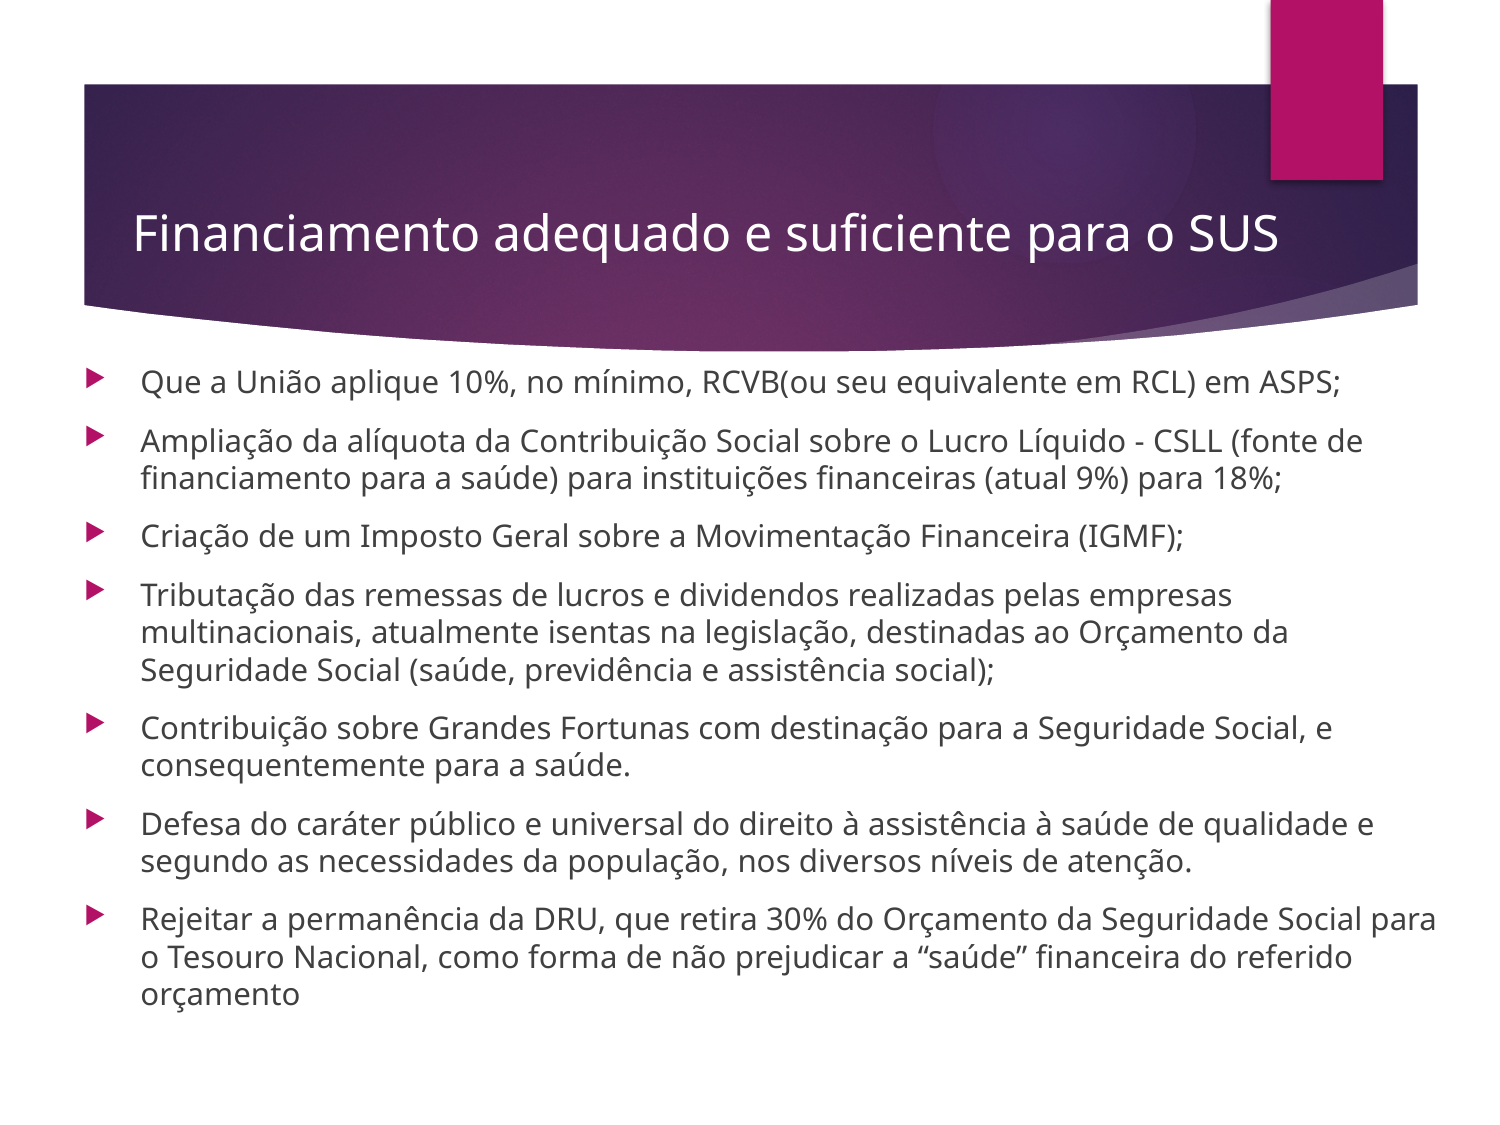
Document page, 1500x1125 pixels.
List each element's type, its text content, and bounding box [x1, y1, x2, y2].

title Financiamento adequado e suficiente para o SUS [117, 187, 1406, 275]
list Que a União aplique 10%, no mínimo, RCVB(ou seu equivalente em RCL) em ASPS; Ampliação da alíquota da Contribuição Social sobre o Lucro Líquido - CSLL (fonte de financiamento para a saúde) para instituições financeiras (atual 9%) para 18%; Criação de um Imposto Geral sobre a Movimentação Financeira (IGMF); Tributação das remessas de lucros e dividendos realizadas pelas empresas multinacionais, atualmente isentas na legislação, destinadas ao Orçamento da Seguridade Social (saúde, previdência e assistência social); Contribuição sobre Grandes Fortunas com destinação para a Seguridade Social, e consequentemente para a saúde. Defesa do caráter público e universal do direito à assistência à saúde de qualidade e segundo as necessidades da população, nos diversos níveis de atenção. Rejeitar a permanência da DRU, que retira 30% do Orçamento da Seguridade Social para o Tesouro Nacional, como forma de não prejudicar a “saúde” financeira do referido orçamento [69, 355, 1454, 1043]
